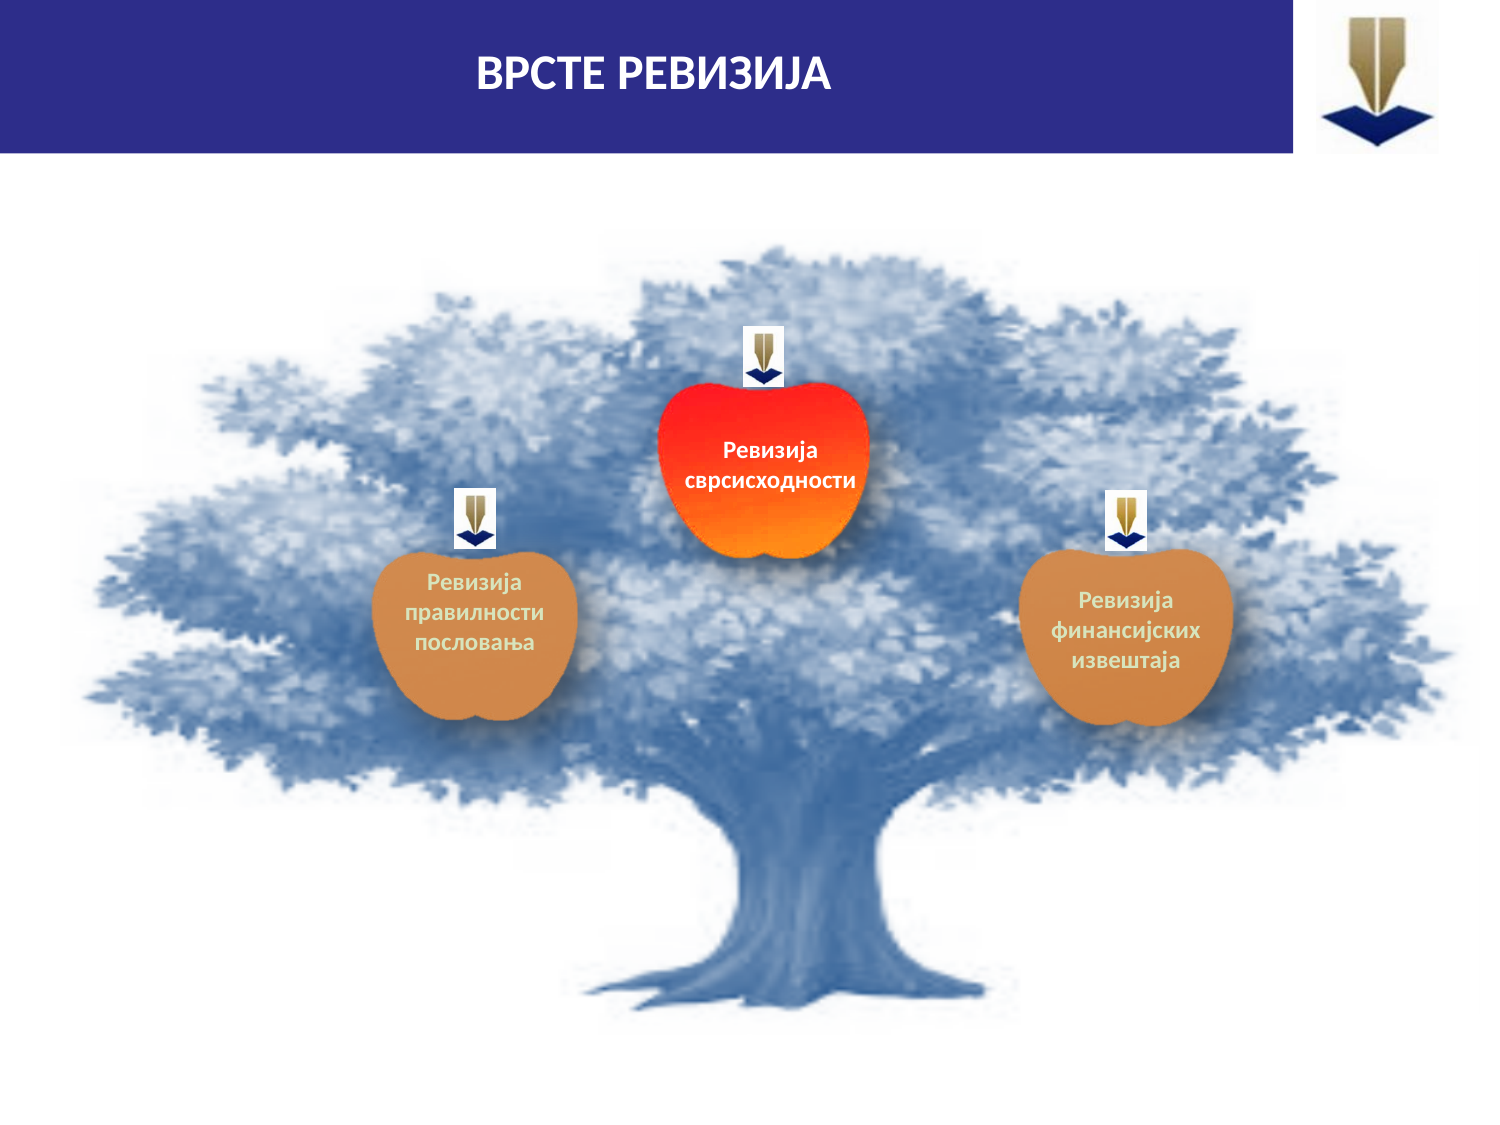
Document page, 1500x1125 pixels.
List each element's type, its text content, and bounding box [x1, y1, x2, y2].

picture [1105, 490, 1147, 551]
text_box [1018, 491, 1234, 727]
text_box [653, 326, 888, 559]
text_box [371, 496, 578, 722]
text_box ВРСТЕ РЕВИЗИЈА [37, 32, 1270, 108]
picture [1316, 0, 1439, 154]
picture [454, 488, 496, 550]
picture [743, 326, 785, 387]
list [59, 229, 1482, 1036]
